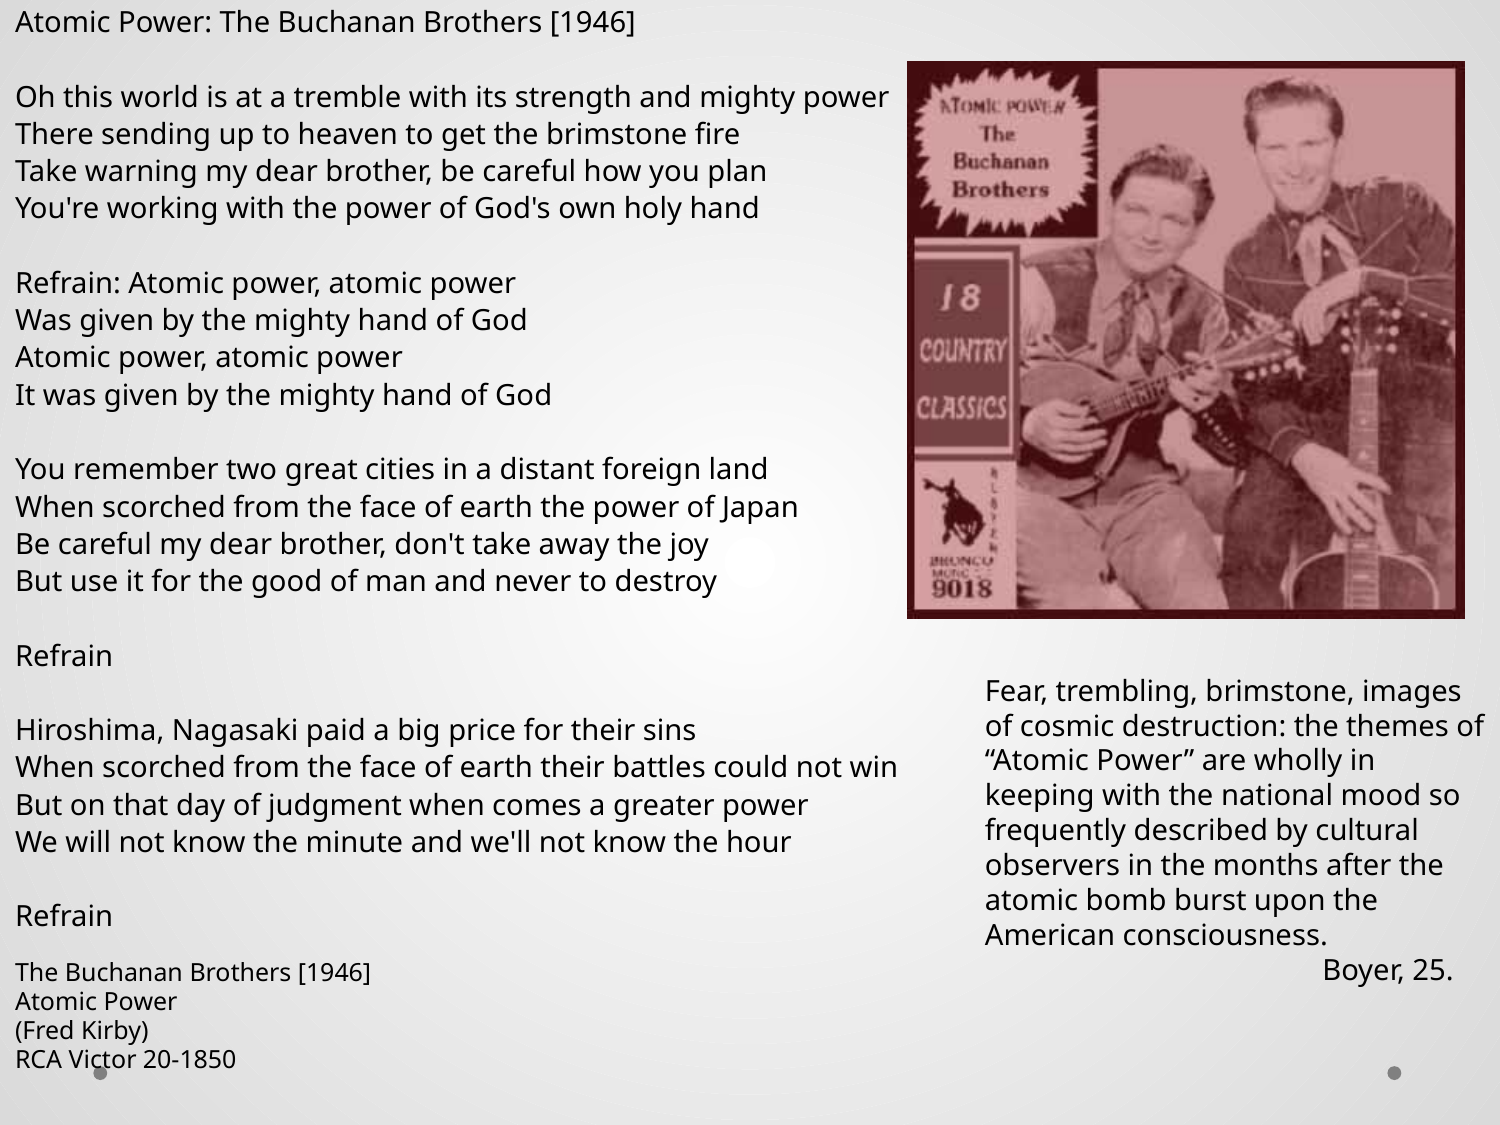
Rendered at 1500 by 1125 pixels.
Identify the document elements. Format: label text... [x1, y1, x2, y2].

picture [907, 61, 1466, 619]
text_box Fear, trembling, brimstone, images of cosmic destruction: the themes of “Atomic Power” are wholly in keeping with the national mood so frequently described by cultural observers in the months after the atomic bomb burst upon the American consciousness. Boyer, 25. [969, 664, 1500, 994]
list Atomic Power: The Buchanan Brothers [1946] Oh this world is at a tremble with its strength and mighty power There sending up to heaven to get the brimstone fire Take warning my dear brother, be careful how you plan You're working with the power of God's own holy hand Refrain: Atomic power, atomic power Was given by the mighty hand of God Atomic power, atomic power It was given by the mighty hand of God You remember two great cities in a distant foreign land When scorched from the face of earth the power of Japan Be careful my dear brother, don't take away the joy But use it for the good of man and never to destroy Refrain Hiroshima, Nagasaki paid a big price for their sins When scorched from the face of earth their battles could not win But on that day of judgment when comes a greater power We will not know the minute and we'll not know the hour Refrain The Buchanan Brothers [1946] Atomic Power (Fred Kirby) RCA Victor 20-1850 [0, 0, 974, 976]
